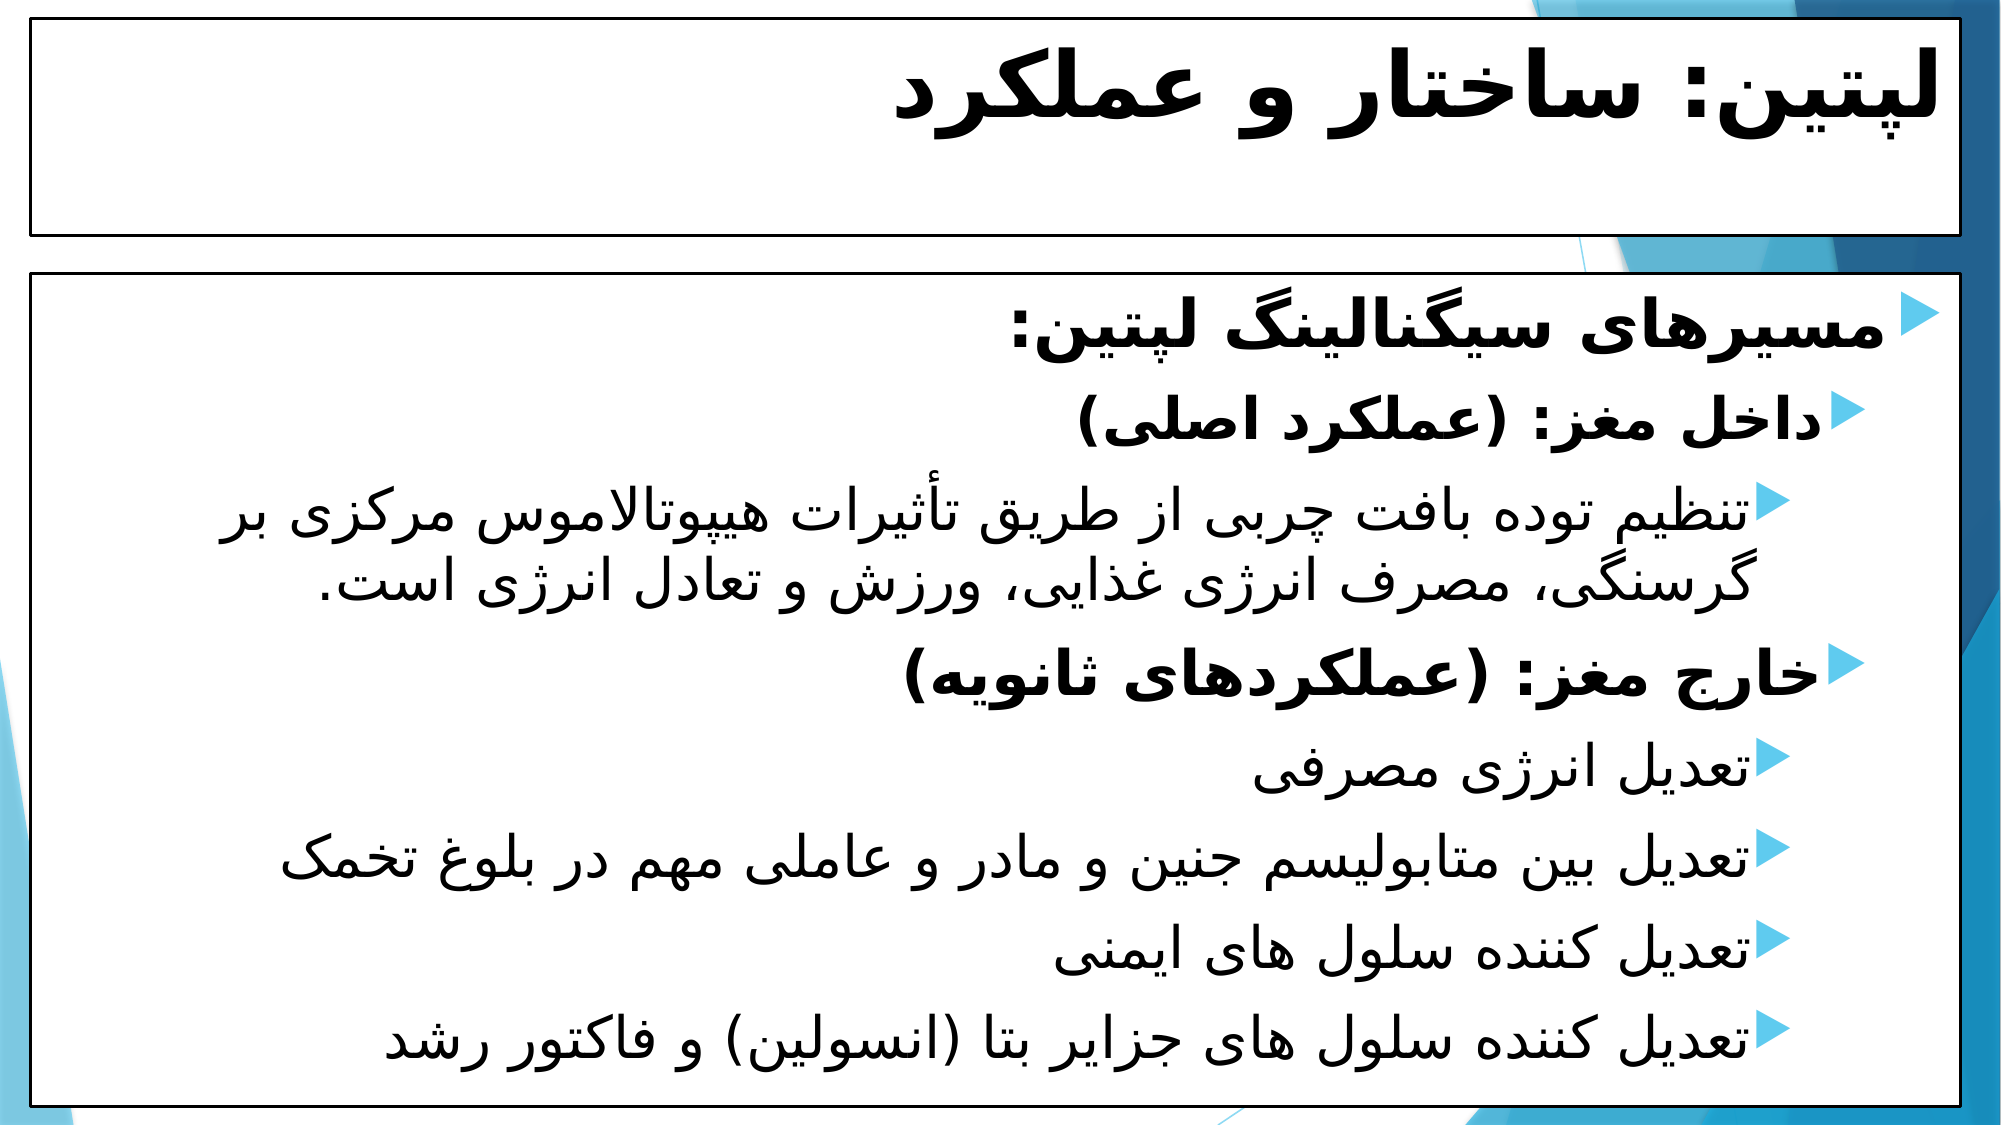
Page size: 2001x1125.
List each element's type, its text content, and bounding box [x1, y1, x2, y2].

title لپتین: ساختار و عملکرد [29, 17, 1962, 237]
list مسیرهای سیگنالینگ لپتین: داخل مغز: (عملکرد اصلی) تنظیم توده بافت چربی از طریق تأثیرات هیپوتالاموس مرکزی بر گرسنگی، مصرف انرژی غذایی، ورزش و تعادل انرژی است. خارج مغز: (عملکردهای ثانویه) تعدیل انرژی مصرفی تعدیل بین متابولیسم جنین و مادر و عاملی مهم در بلوغ تخمک تعدیل کننده سلول های ایمنی تعدیل کننده سلول های جزایر بتا (انسولین) و فاکتور رشد [29, 272, 1962, 1108]
